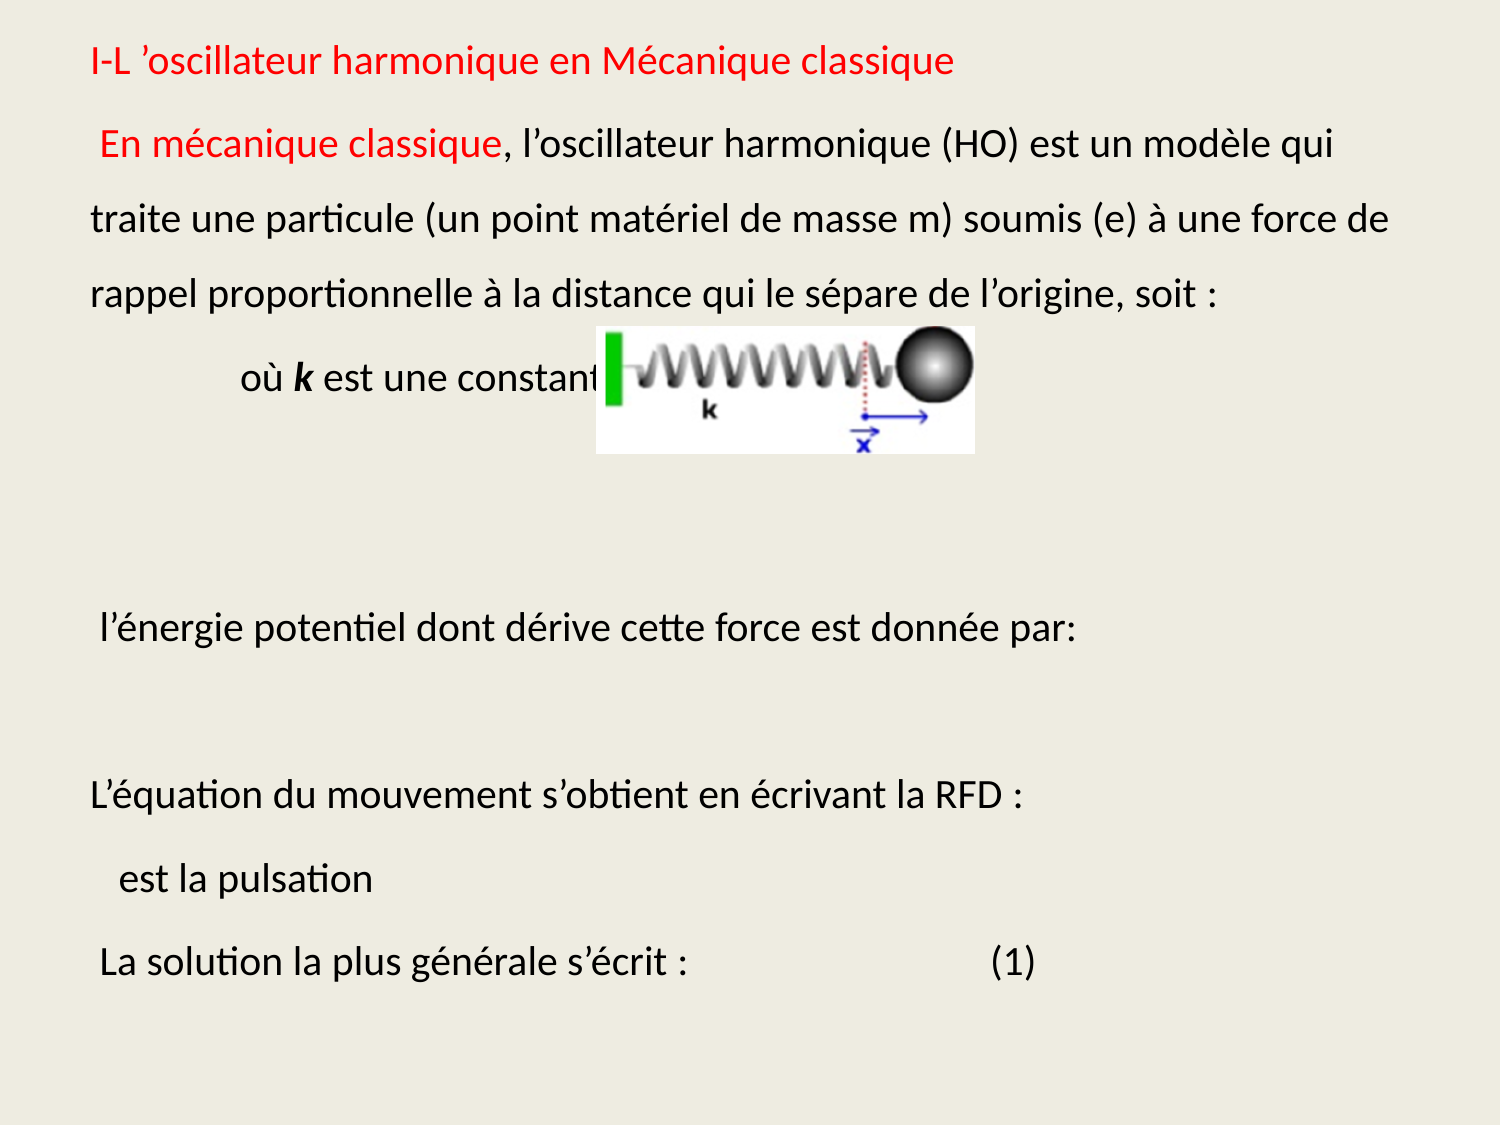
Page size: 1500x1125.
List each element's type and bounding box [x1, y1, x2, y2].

picture [596, 326, 975, 454]
